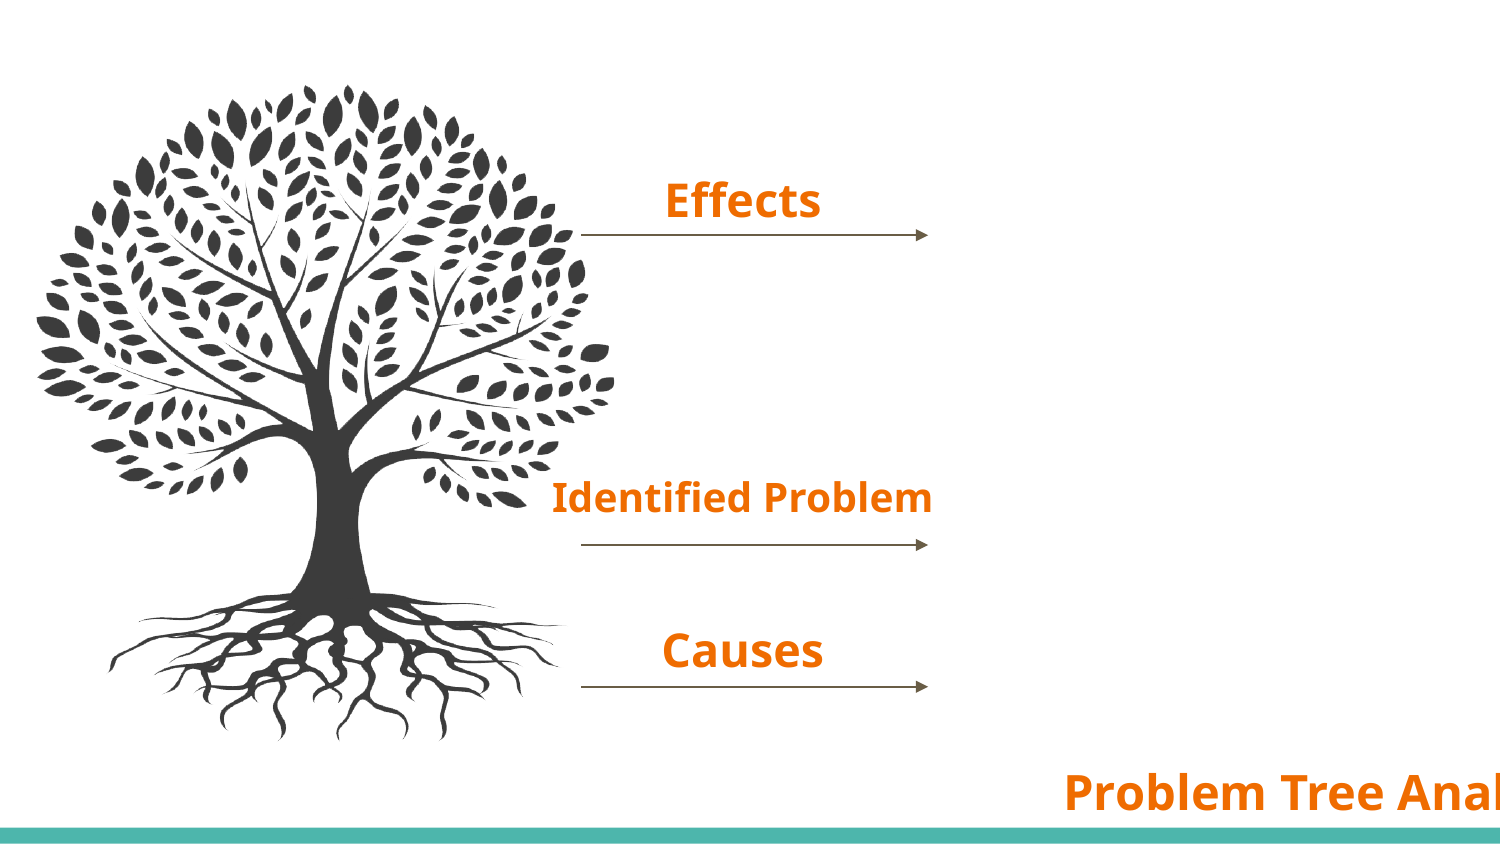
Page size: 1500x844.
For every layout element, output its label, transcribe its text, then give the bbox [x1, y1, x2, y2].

title Causes [714, 605, 957, 722]
title Identified Problem [714, 456, 957, 573]
title Effects [714, 156, 957, 273]
title Problem Tree Analysis [1048, 746, 1500, 844]
picture [0, 6, 710, 777]
